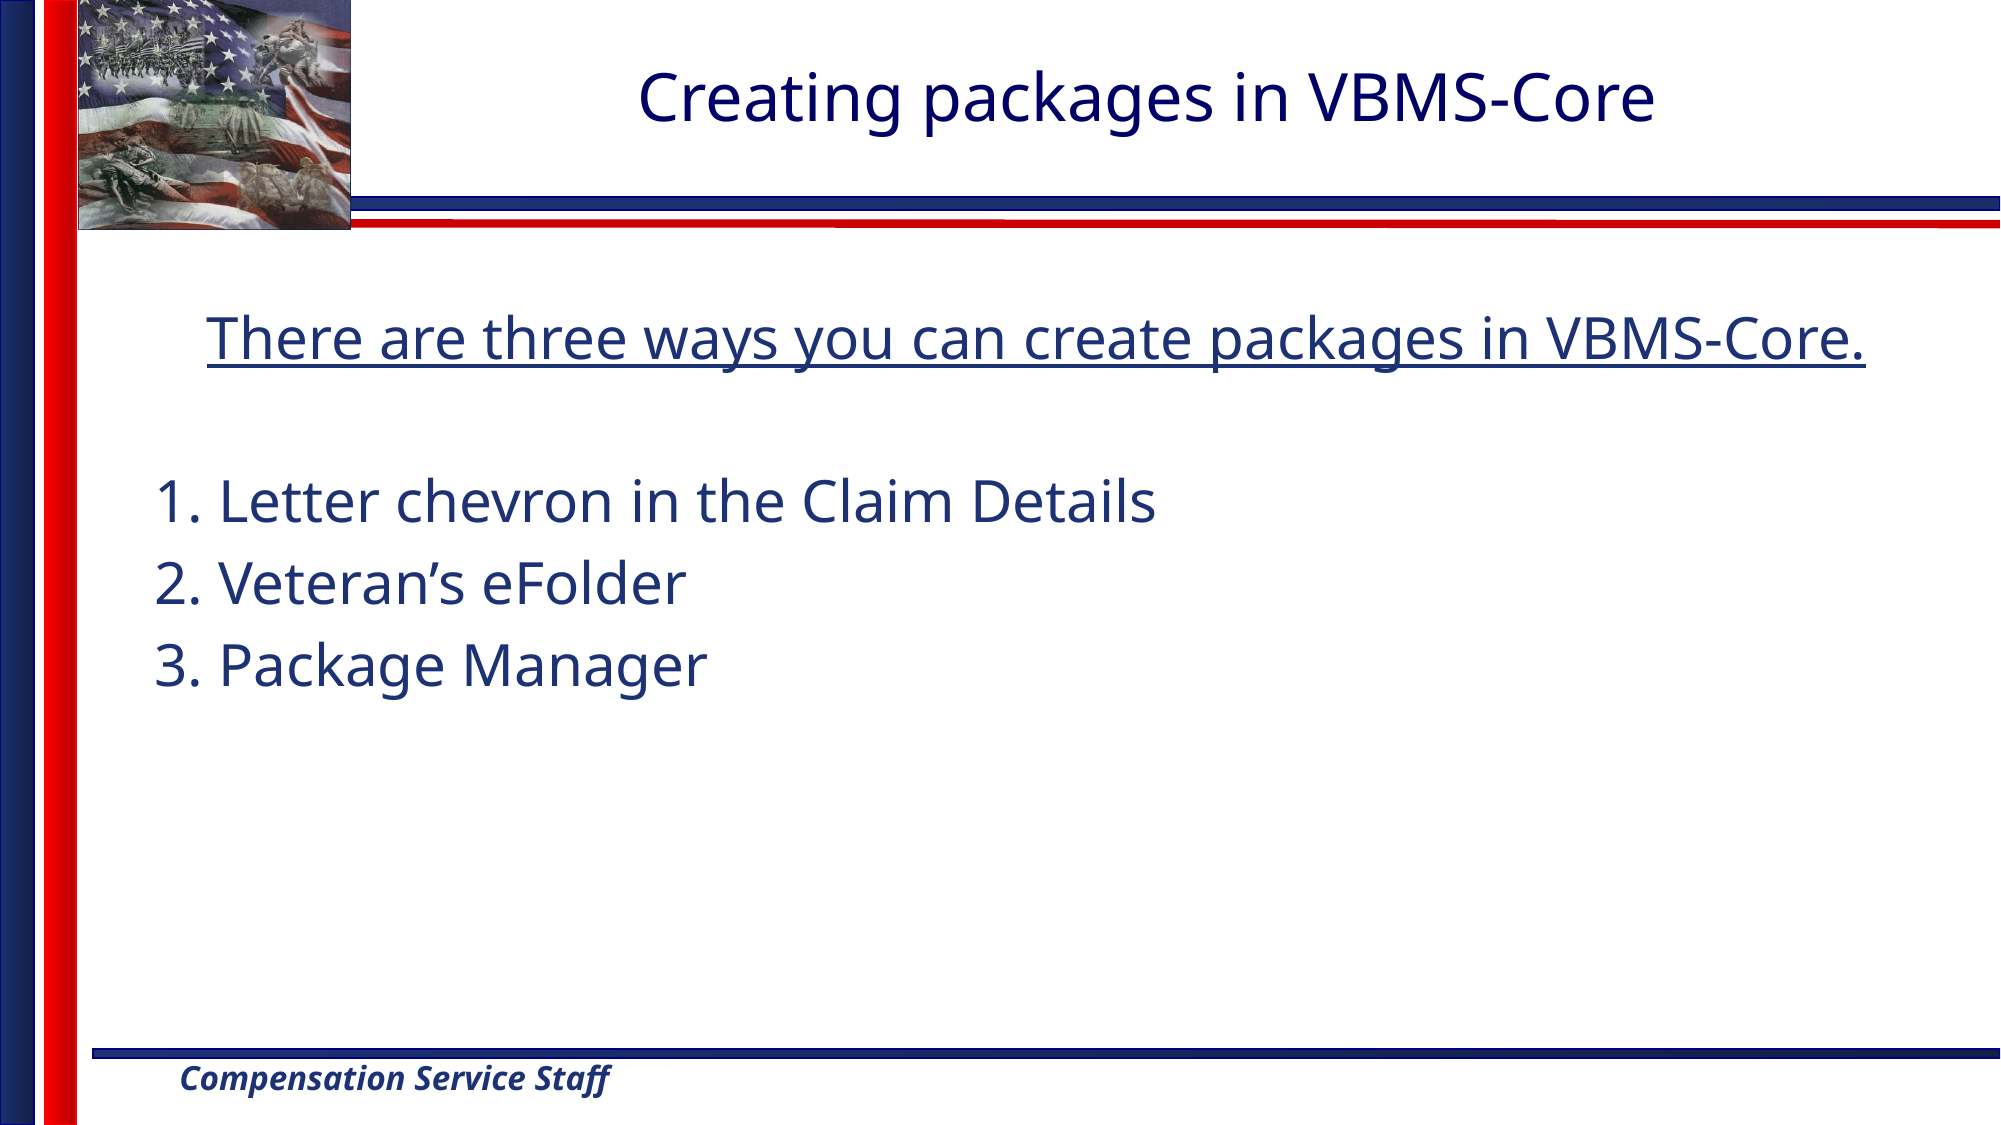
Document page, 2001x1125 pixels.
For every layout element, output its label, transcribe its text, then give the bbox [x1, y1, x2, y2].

picture [78, 0, 351, 230]
title Creating packages in VBMS-Core [350, 0, 1946, 190]
list There are three ways you can create packages in VBMS-Core. 1. Letter chevron in the Claim Details 2. Veteran’s eFolder 3. Package Manager [138, 293, 1935, 993]
